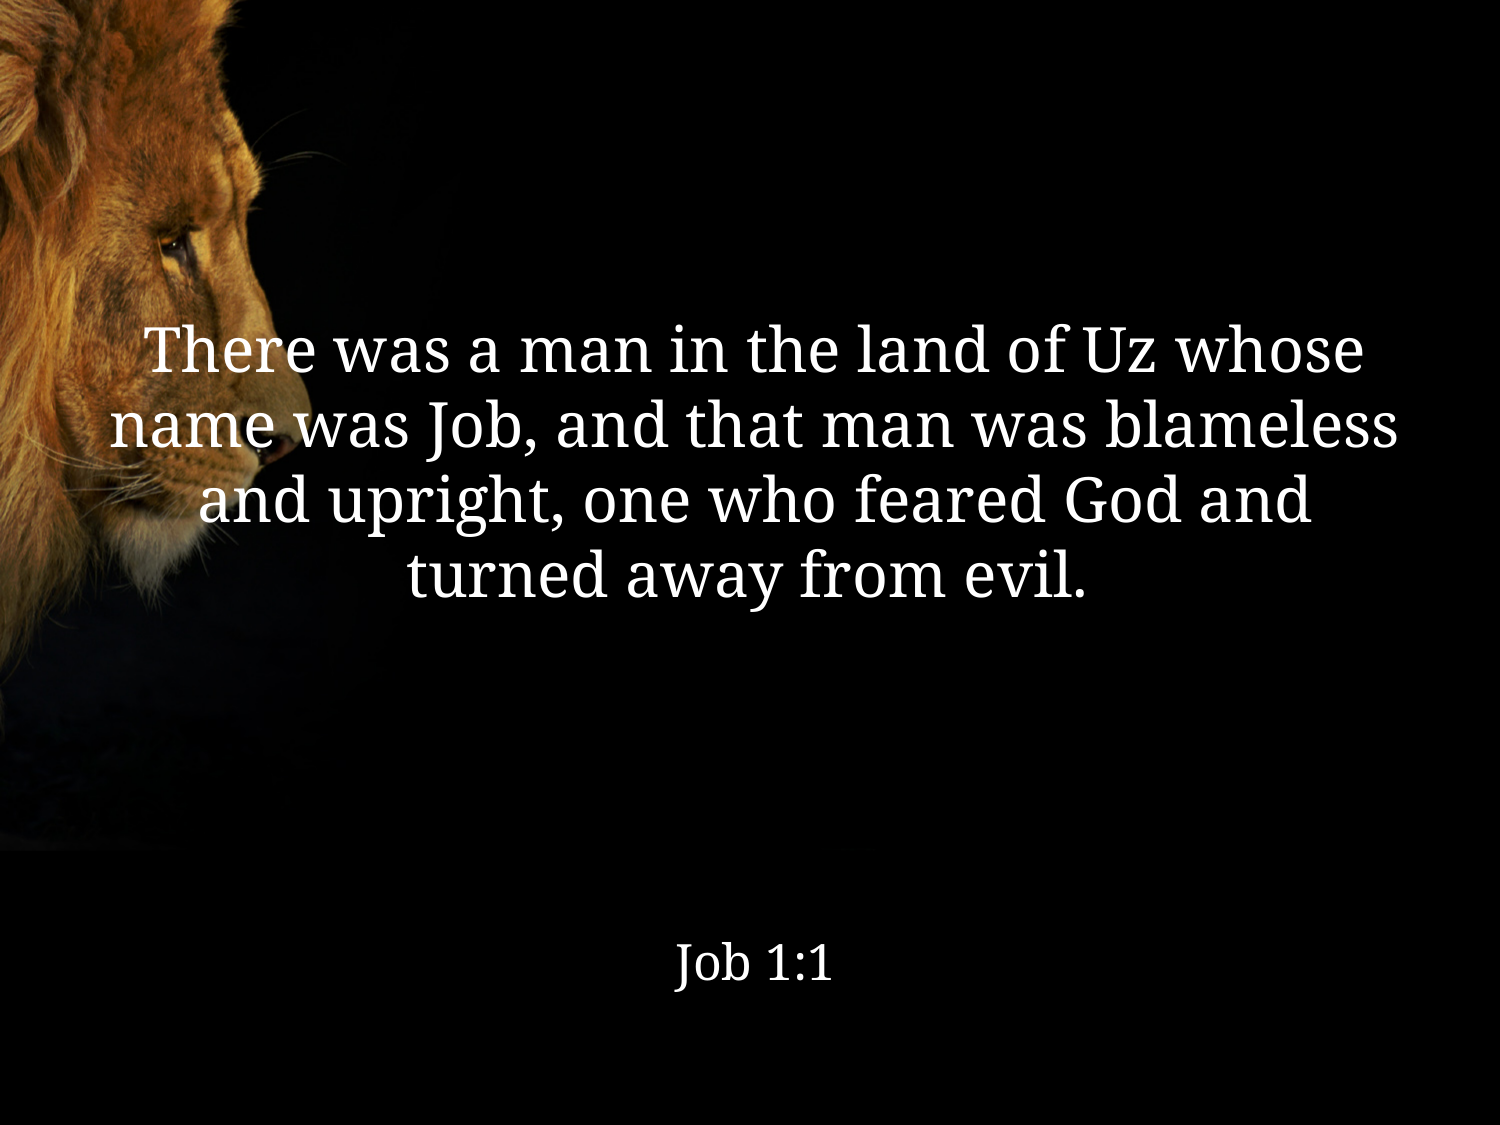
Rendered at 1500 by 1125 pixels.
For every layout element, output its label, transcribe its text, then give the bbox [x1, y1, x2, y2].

picture [0, 0, 1500, 1125]
list There was a man in the land of Uz whose name was Job, and that man was blameless and upright, one who feared God and turned away from evil. [86, 92, 1425, 829]
list Job 1:1 [86, 879, 1425, 1042]
